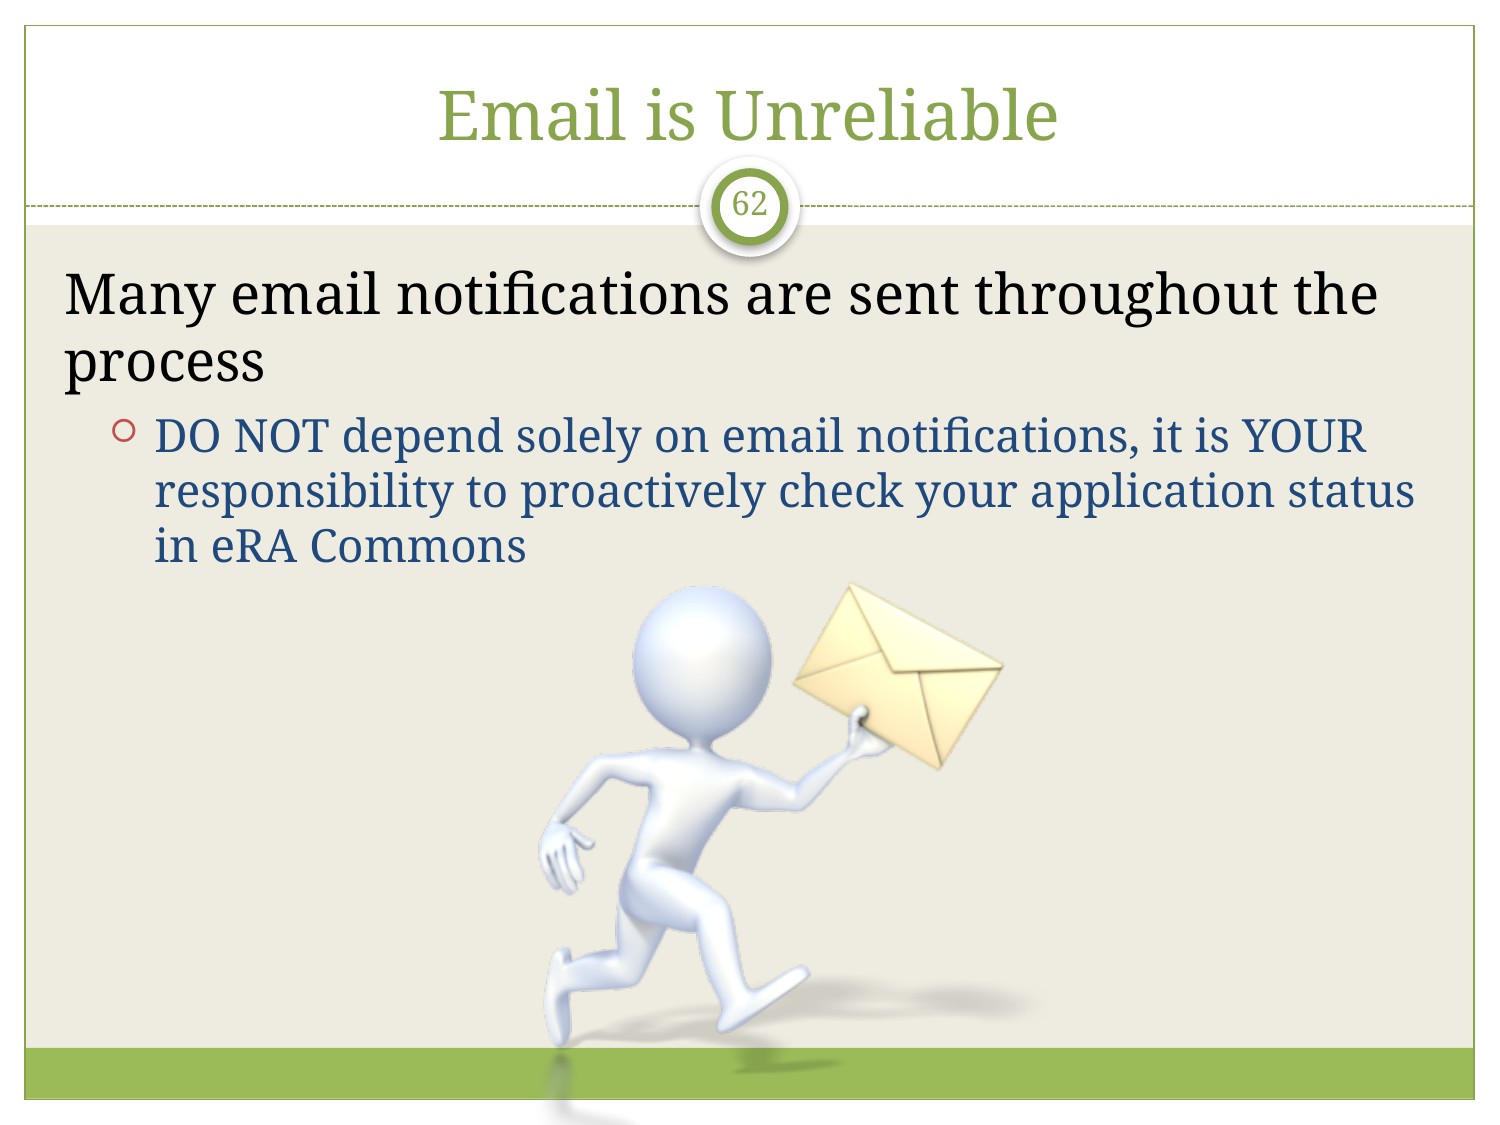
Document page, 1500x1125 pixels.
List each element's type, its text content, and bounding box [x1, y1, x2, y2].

slide_number 62 [712, 168, 788, 241]
picture [424, 549, 1051, 1125]
title Email is Unreliable [49, 37, 1450, 162]
list Many email notifications are sent throughout the process DO NOT depend solely on email notifications, it is YOUR responsibility to proactively check your application status in eRA Commons [49, 250, 1445, 1001]
